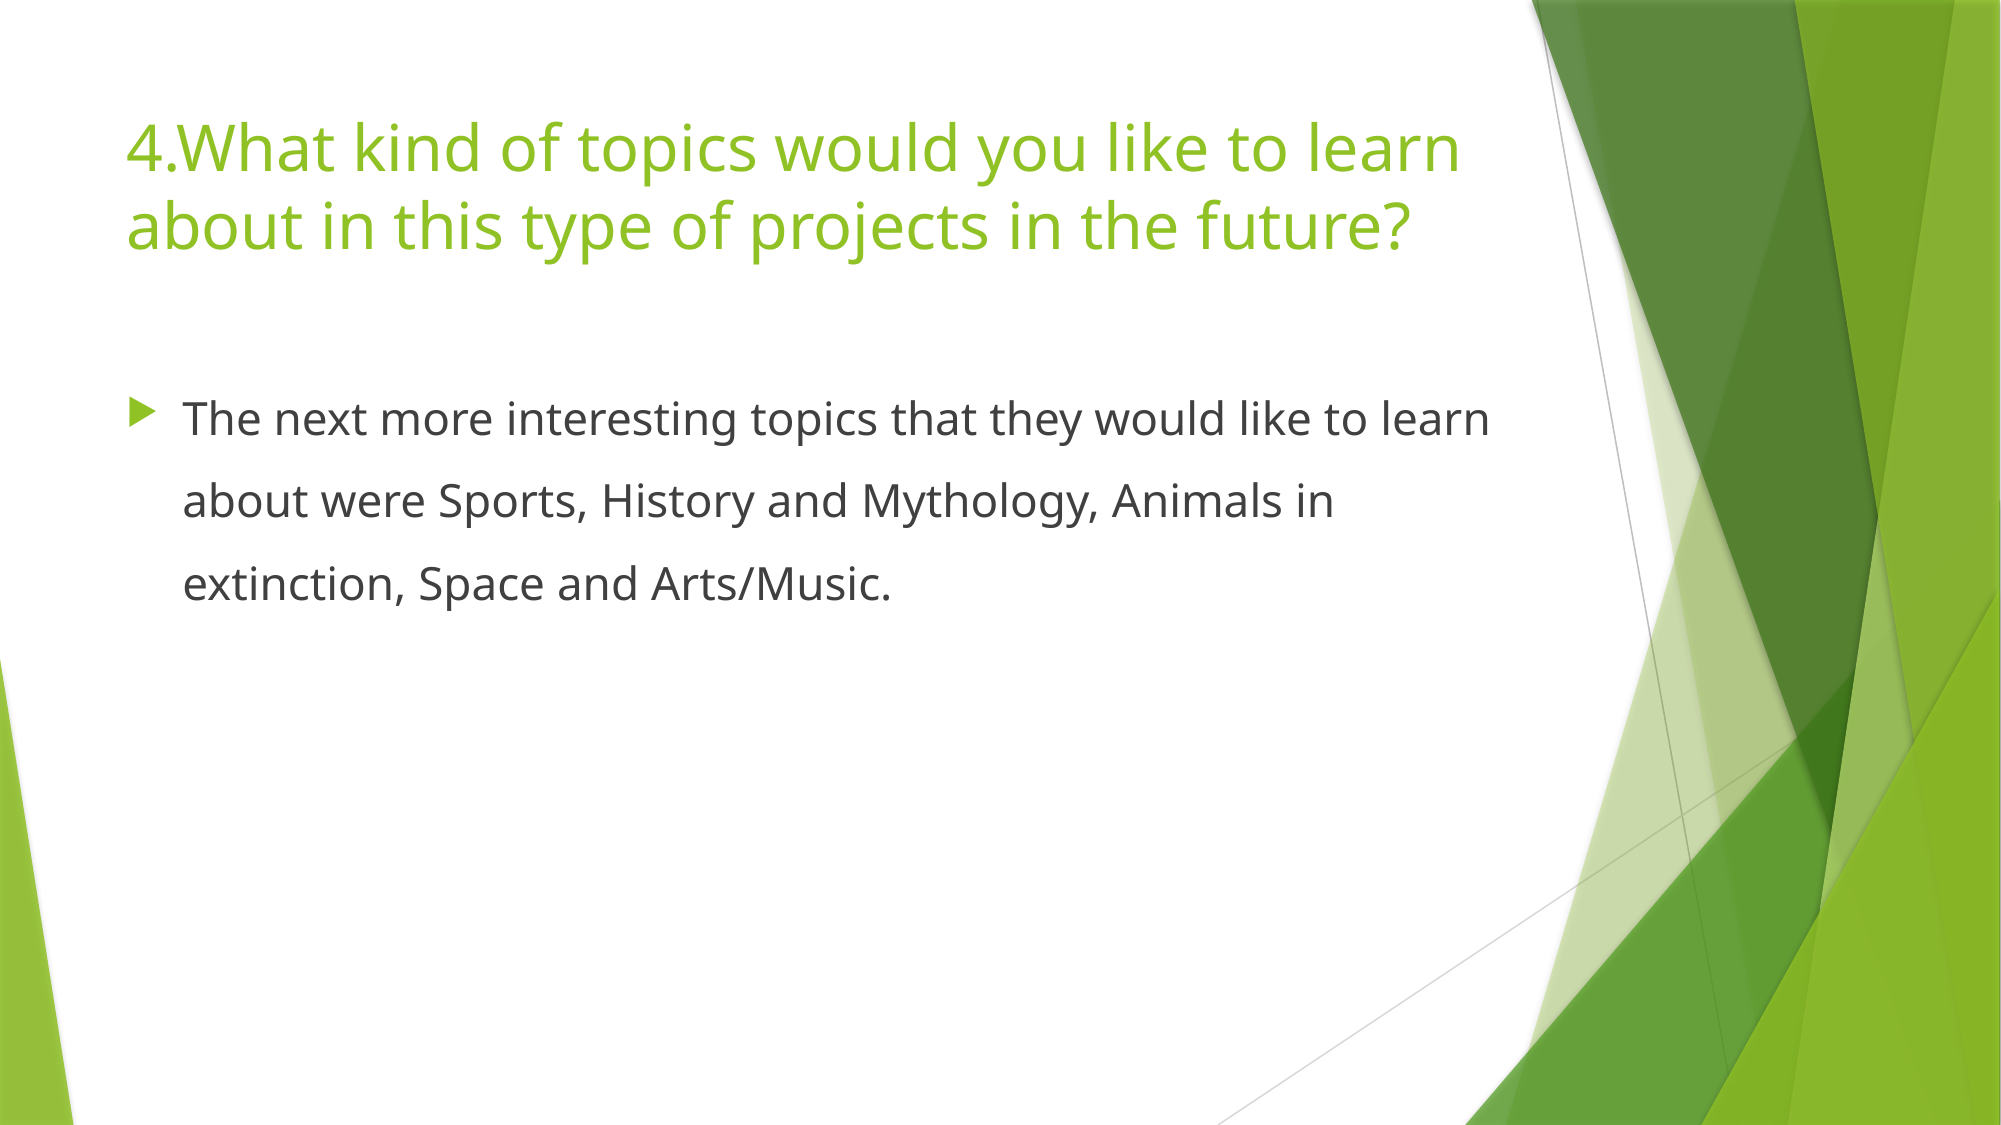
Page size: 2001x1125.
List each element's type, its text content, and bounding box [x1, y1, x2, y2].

title 4.What kind of topics would you like to learn about in this type of projects in the future? [111, 99, 1522, 317]
list The next more interesting topics that they would like to learn about were Sports, History and Mythology, Animals in extinction, Space and Arts/Music. [111, 354, 1522, 992]
